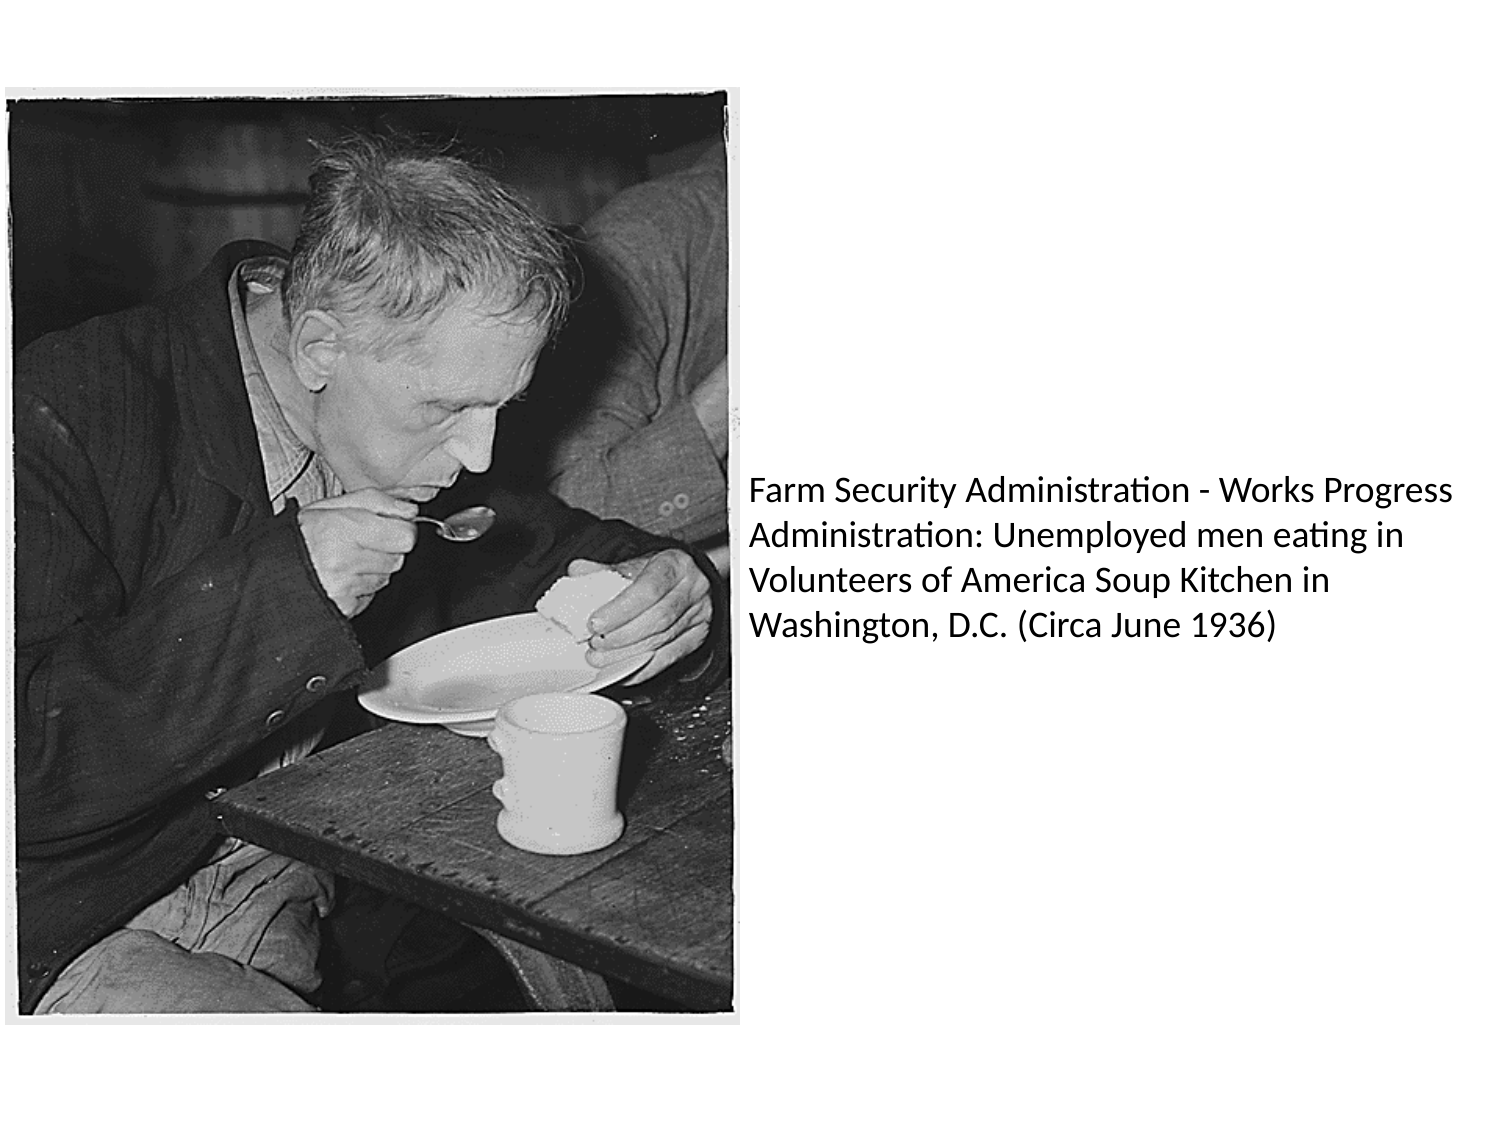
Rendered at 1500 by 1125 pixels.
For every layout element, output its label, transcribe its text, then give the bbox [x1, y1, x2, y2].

text_box Farm Security Administration - Works Progress Administration: Unemployed men eating in Volunteers of America Soup Kitchen in Washington, D.C. (Circa June 1936) [746, 457, 1485, 653]
picture [5, 87, 740, 1026]
